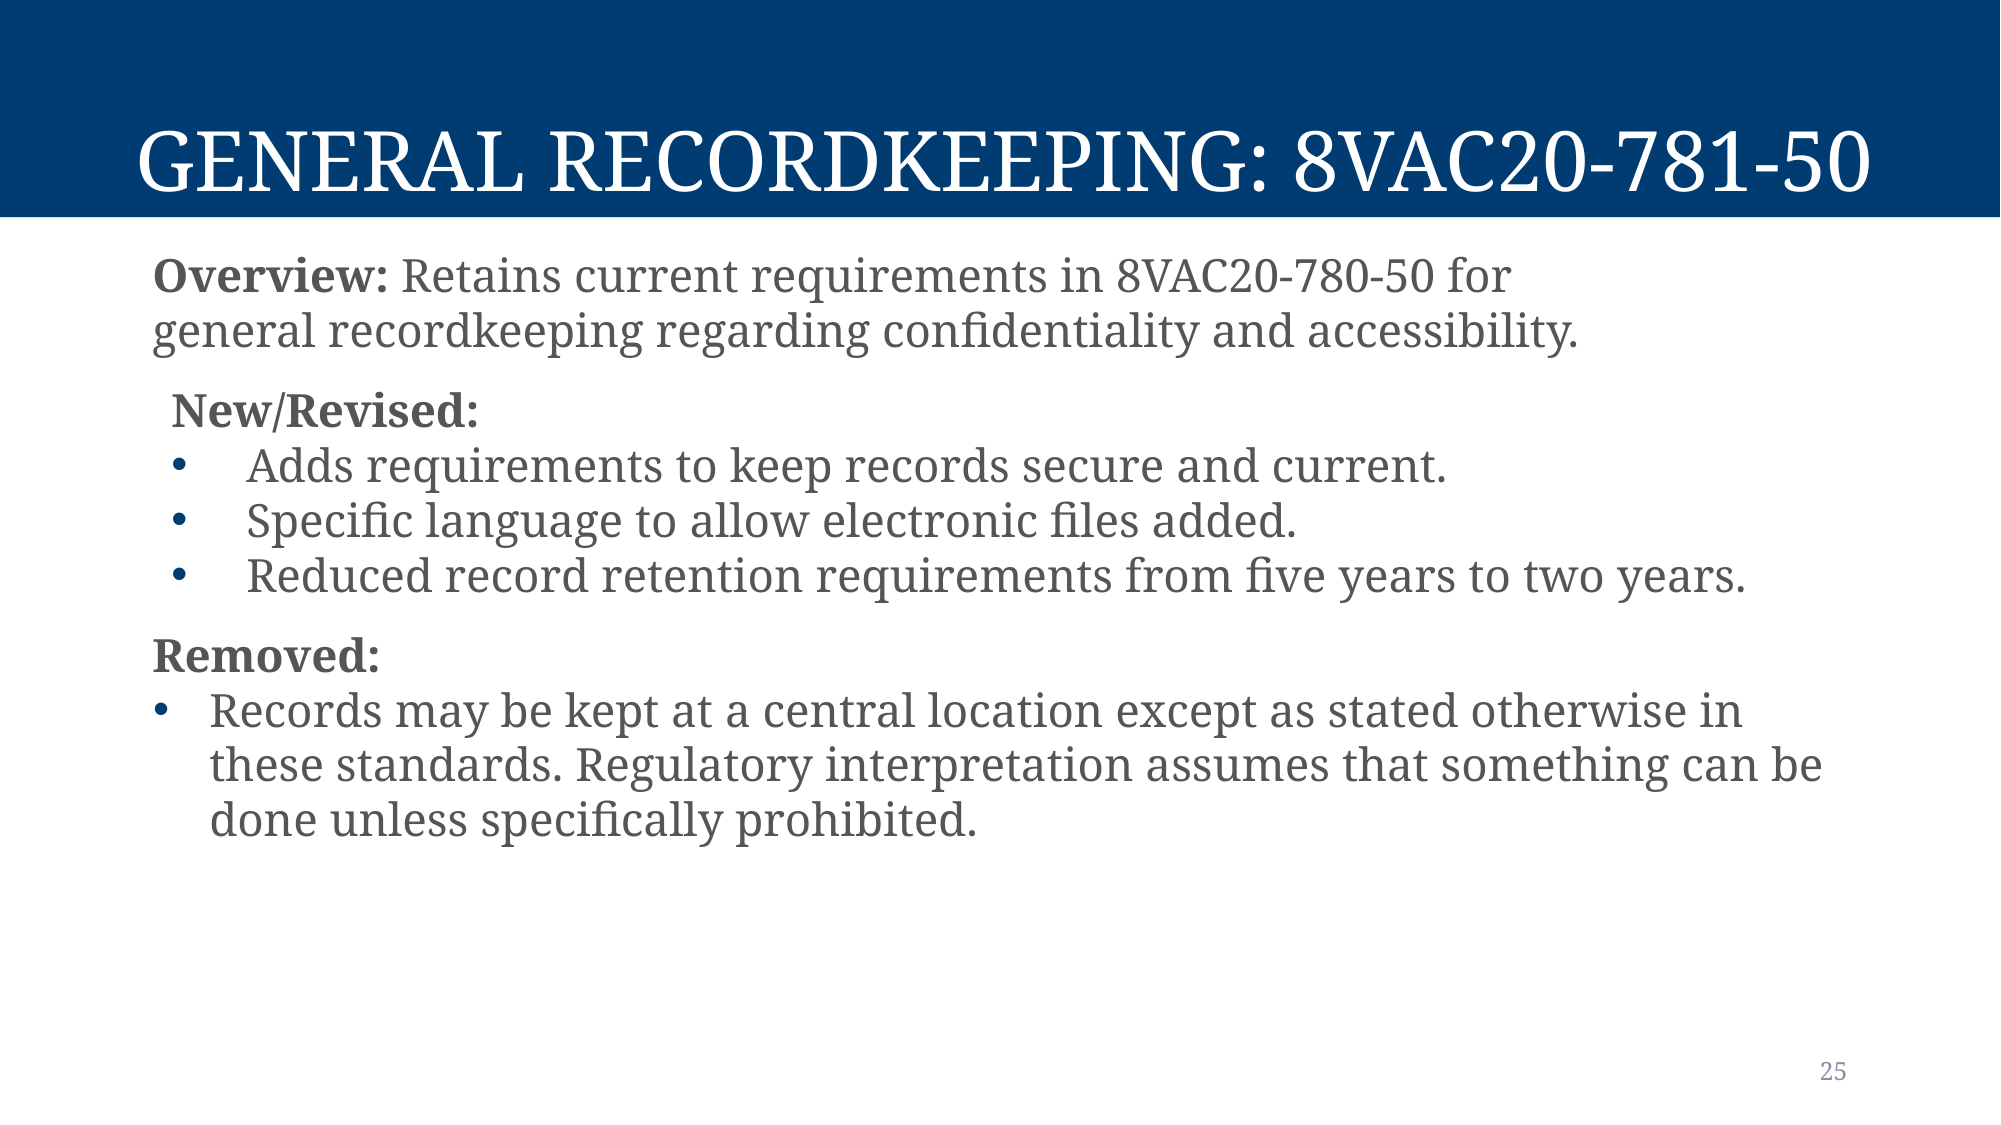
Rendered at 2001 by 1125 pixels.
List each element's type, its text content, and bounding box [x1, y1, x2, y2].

slide_number 25 [1412, 1042, 1863, 1103]
list Overview: Retains current requirements in 8VAC20-780-50 for general recordkeeping regarding confidentiality and accessibility. New/Revised: Adds requirements to keep records secure and current. Specific language to allow electronic files added. Reduced record retention requirements from five years to two years. Removed: Records may be kept at a central location except as stated otherwise in these standards. Regulatory interpretation assumes that something can be done unless specifically prohibited. [137, 239, 1863, 1014]
title General recordkeeping: 8vac20-781-50 [0, 0, 2000, 218]
